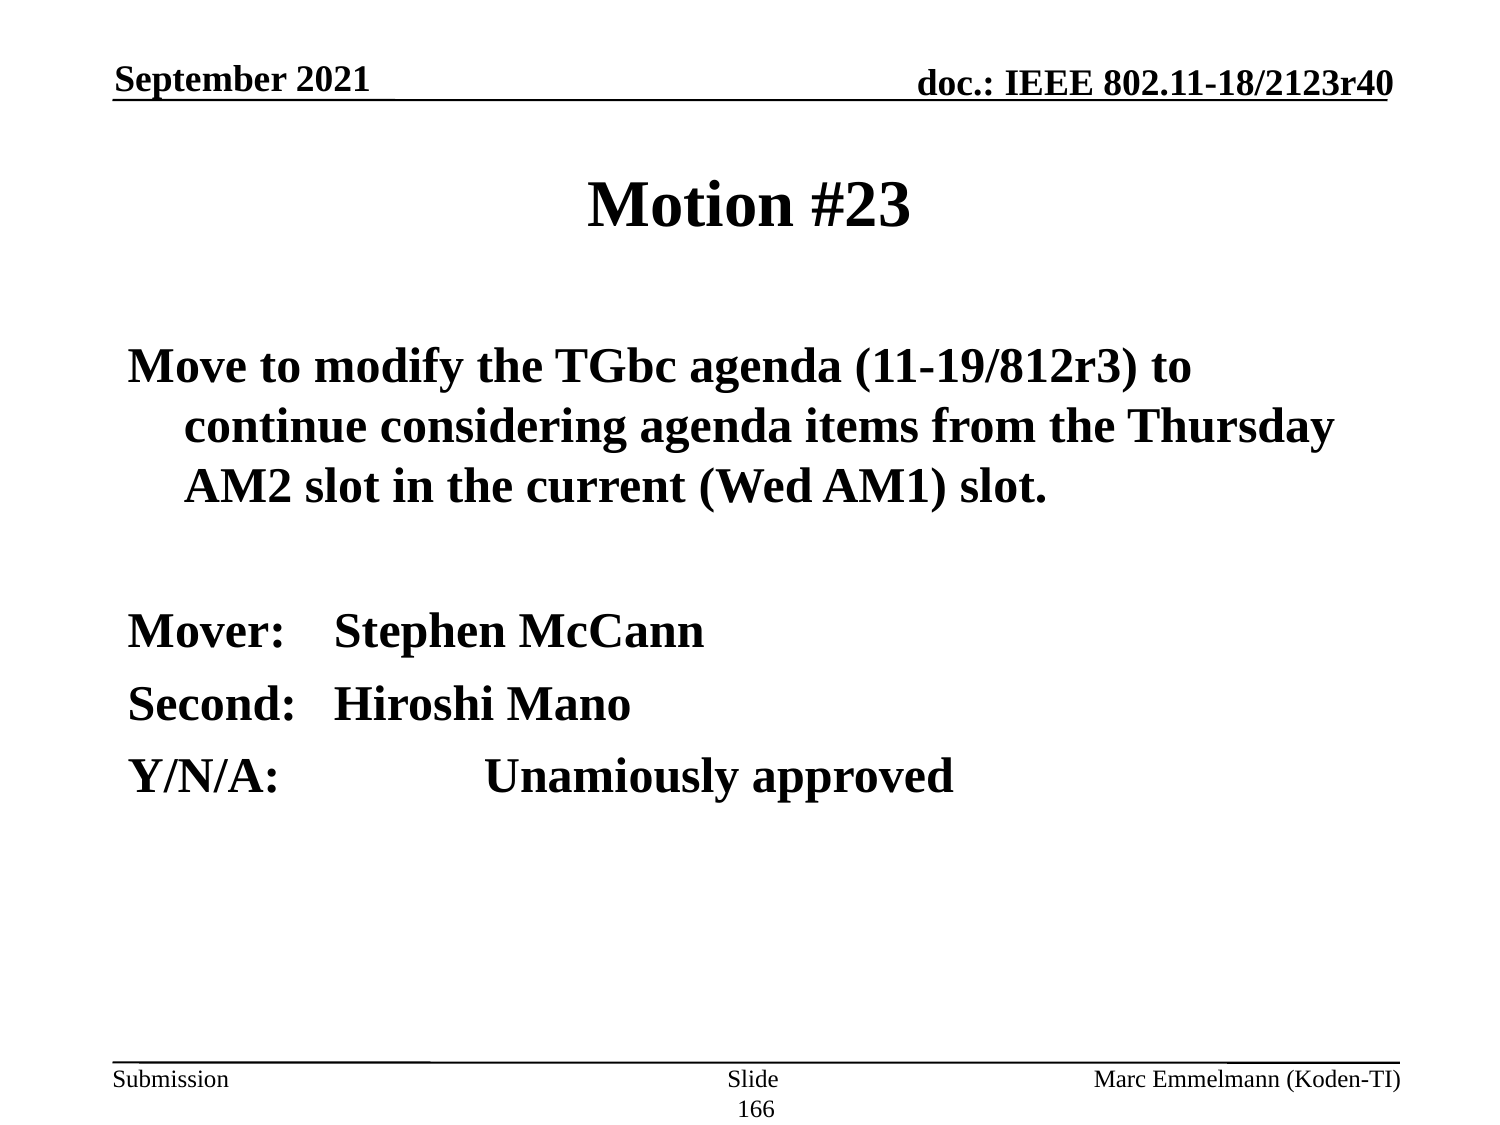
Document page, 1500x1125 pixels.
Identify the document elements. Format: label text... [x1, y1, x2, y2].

title Motion #23 [112, 112, 1388, 288]
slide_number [114, 54, 423, 100]
slide_number Slide 166 [712, 1061, 800, 1123]
list Move to modify the TGbc agenda (11-19/812r3) to continue considering agenda items from the Thursday AM2 slot in the current (Wed AM1) slot. Mover: Stephen McCann Second: Hiroshi Mano Y/N/A: Unamiously approved [112, 324, 1388, 1000]
footer Marc Emmelmann (Koden-TI) [878, 1061, 1402, 1093]
